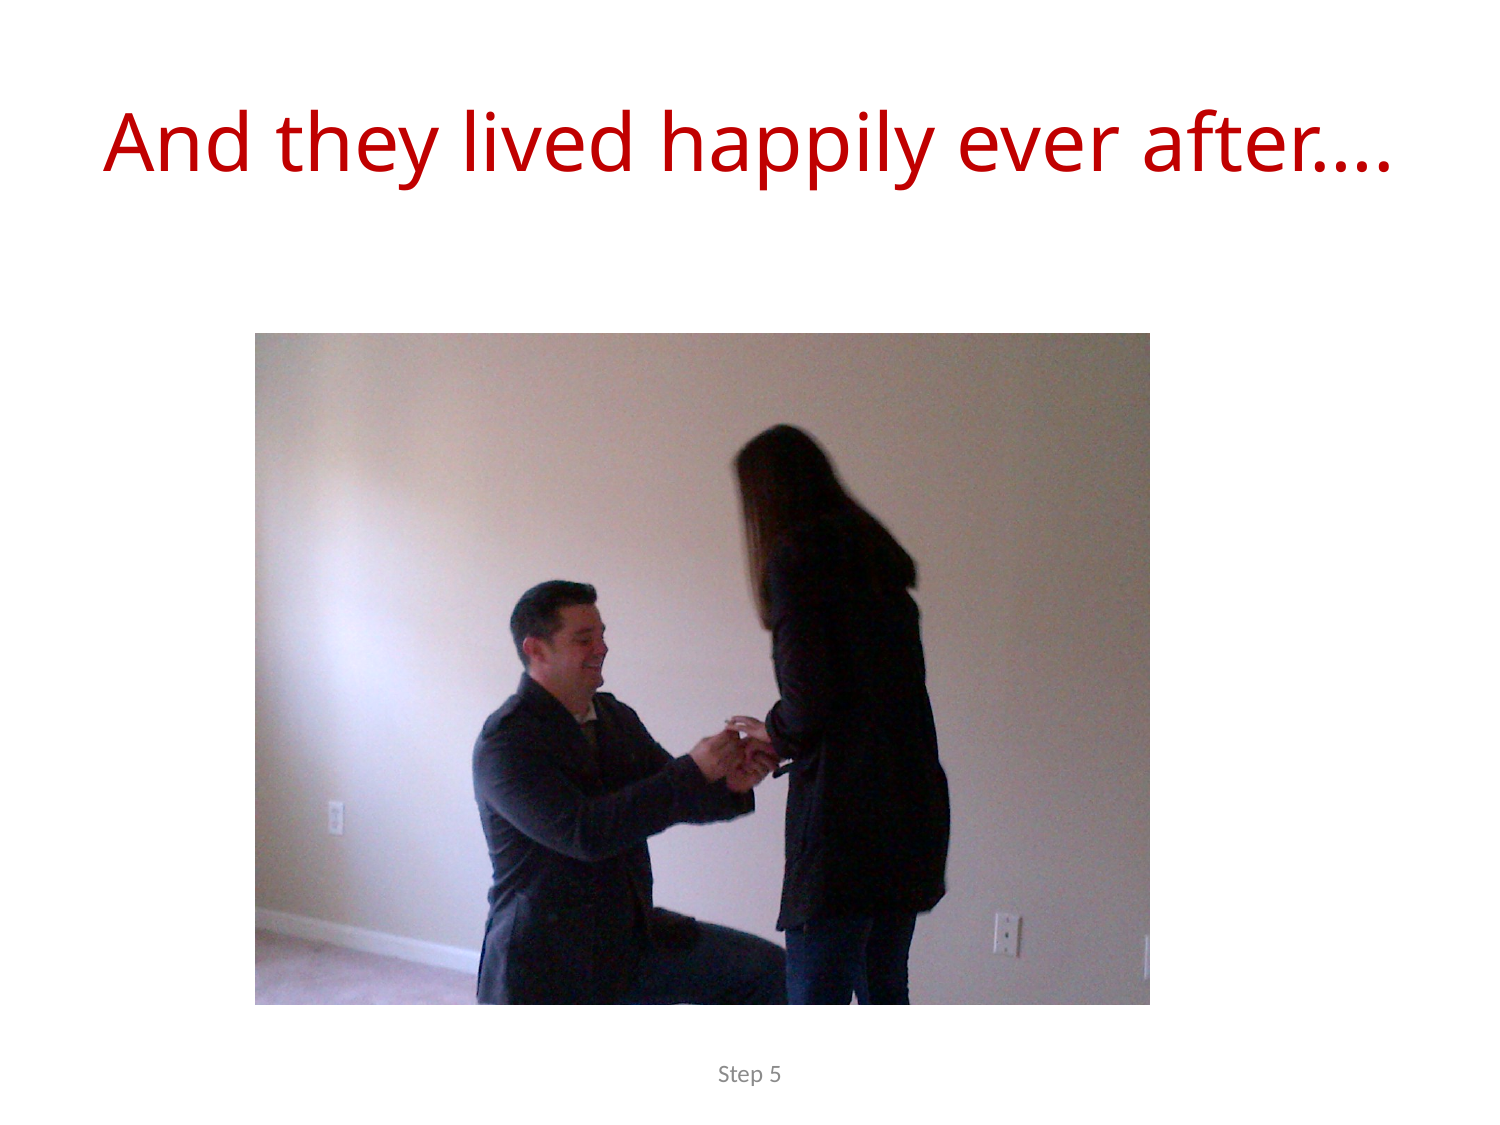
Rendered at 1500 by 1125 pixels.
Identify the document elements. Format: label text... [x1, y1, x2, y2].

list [254, 333, 1151, 1006]
title And they lived happily ever after…. [75, 45, 1425, 233]
footer Step 5 [512, 1042, 988, 1103]
